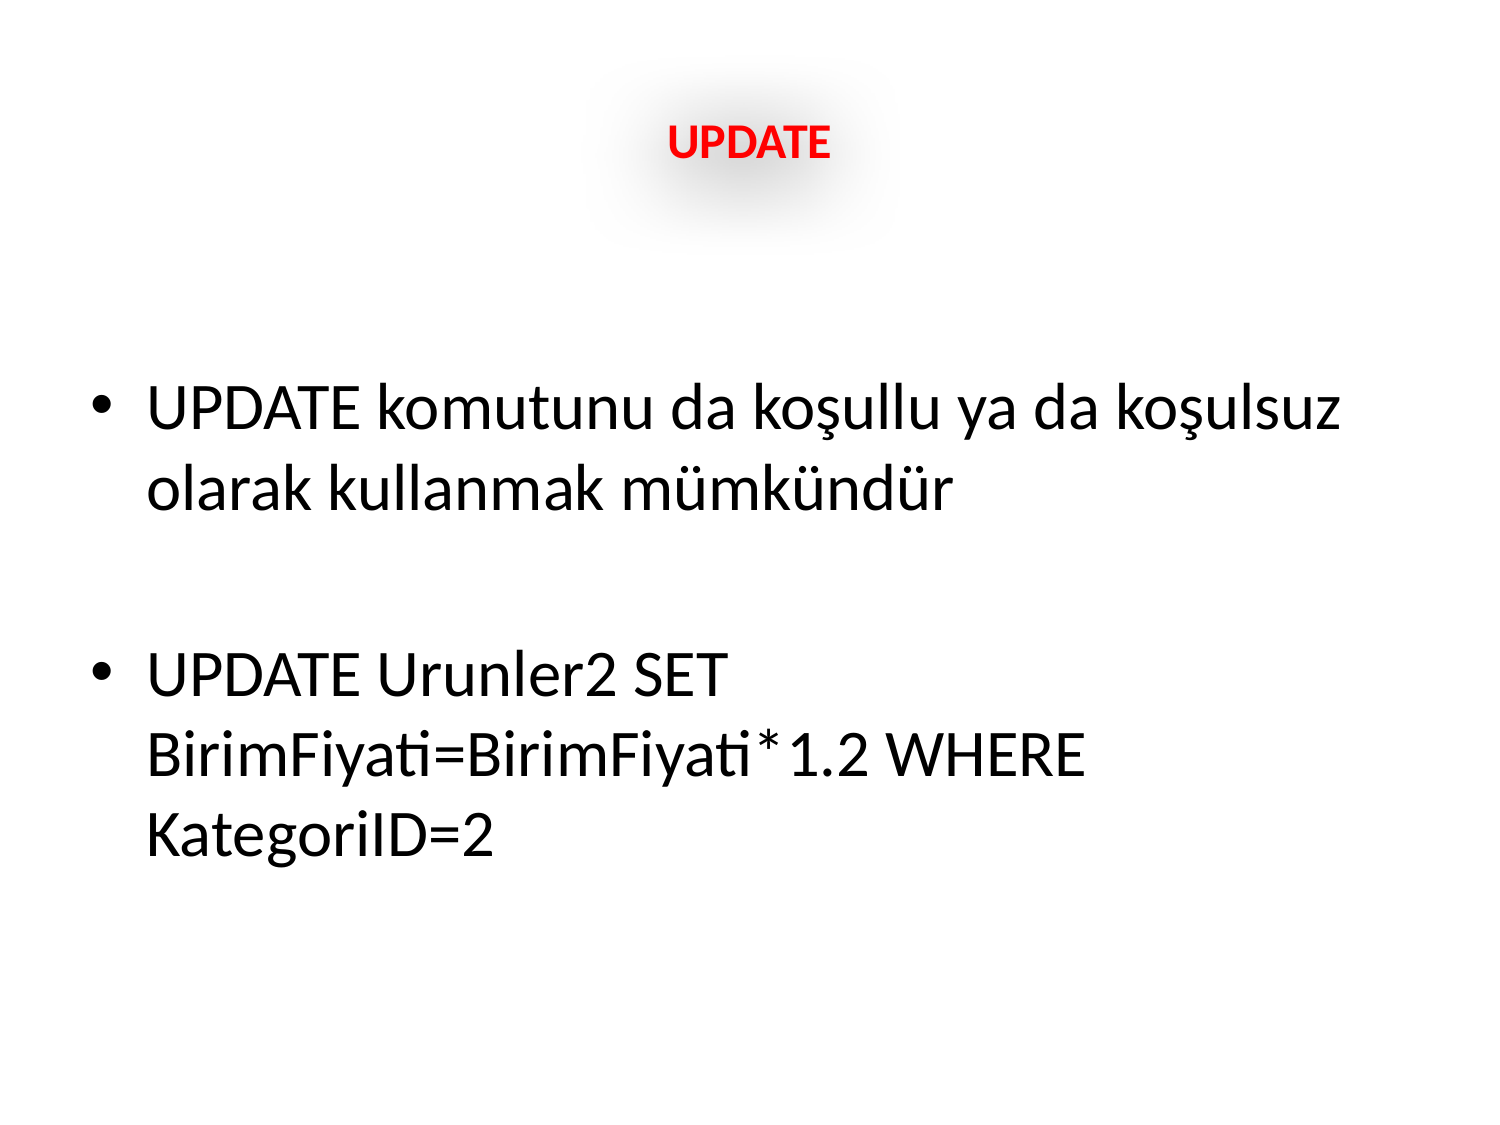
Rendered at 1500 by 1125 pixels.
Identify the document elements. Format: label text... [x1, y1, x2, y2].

list UPDATE komutunu da koşullu ya da koşulsuz olarak kullanmak mümkündür UPDATE Urunler2 SET BirimFiyati=BirimFiyati*1.2 WHERE KategoriID=2 [75, 262, 1425, 1005]
title UPDATE [75, 45, 1425, 233]
